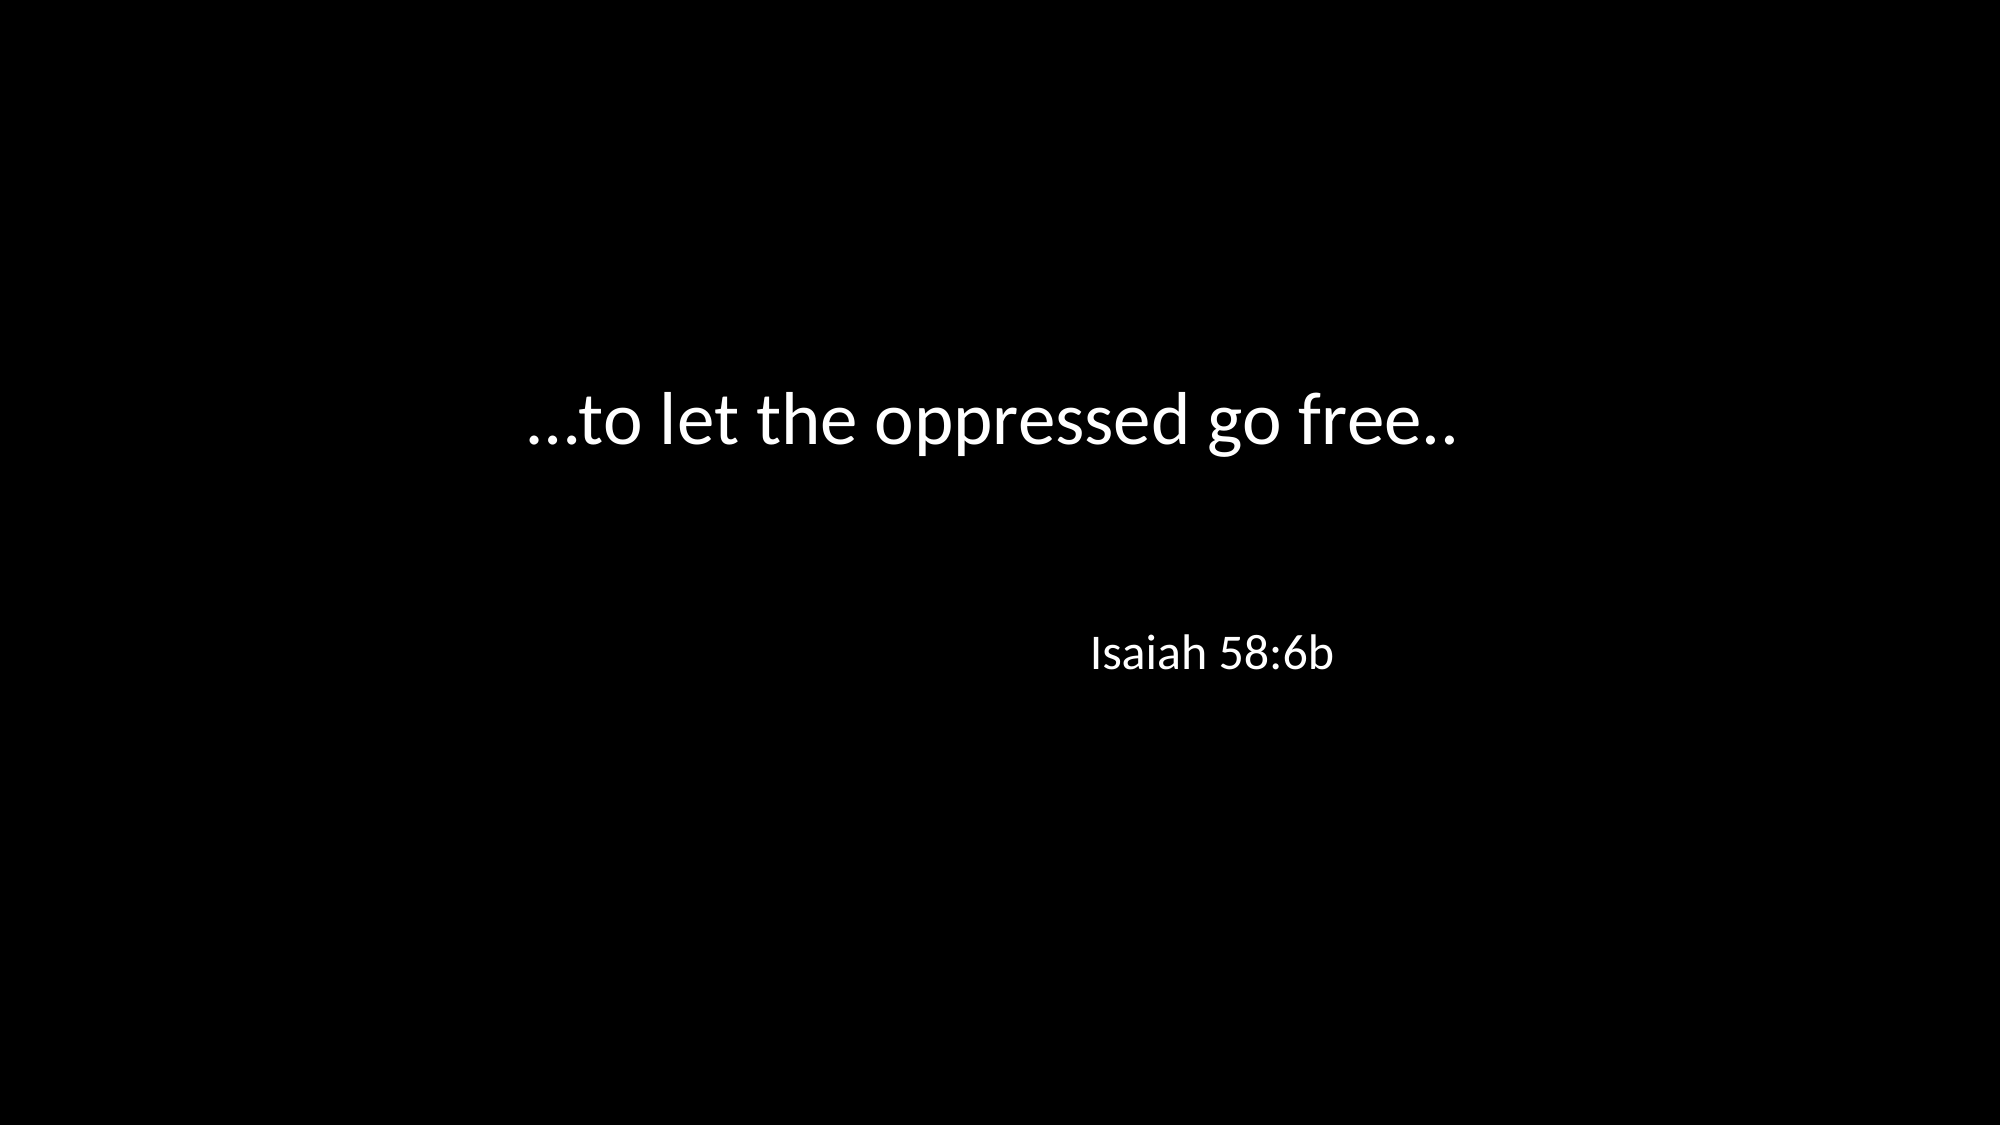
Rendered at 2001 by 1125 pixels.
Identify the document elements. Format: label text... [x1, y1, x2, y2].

text_box …to let the oppressed go free.. [512, 362, 1738, 468]
text_box Isaiah 58:6b [1074, 612, 1488, 688]
